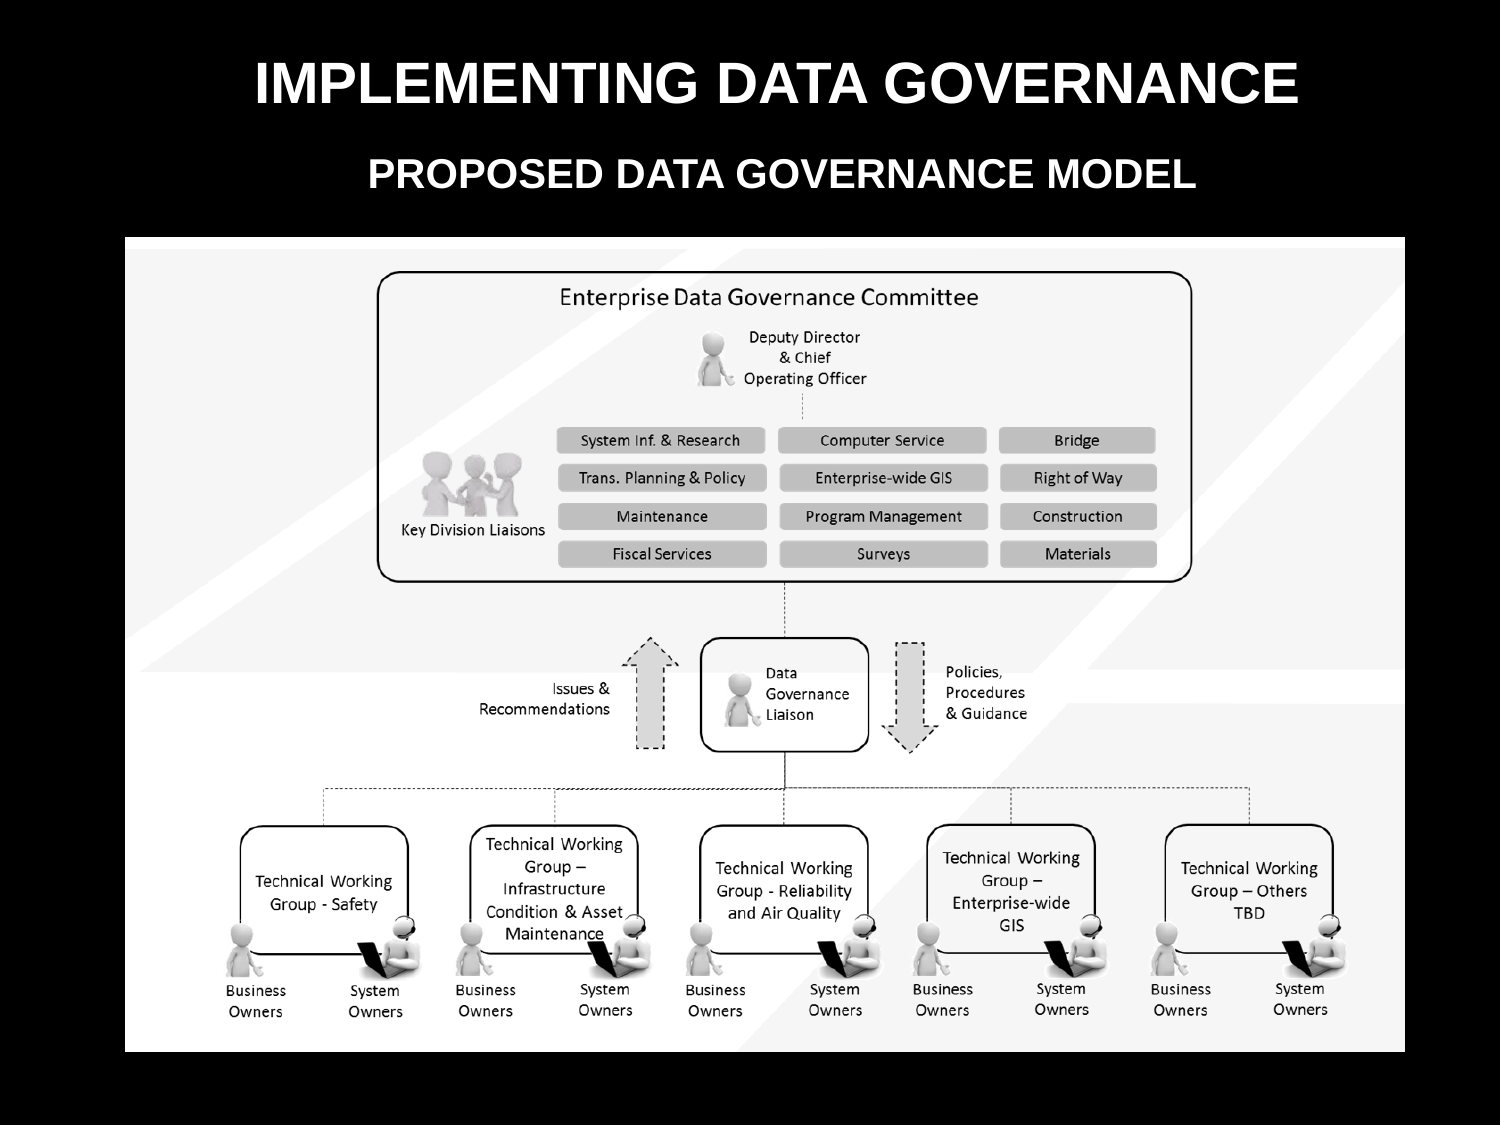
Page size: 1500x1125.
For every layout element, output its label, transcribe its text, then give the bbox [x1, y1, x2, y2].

picture [124, 237, 1405, 1052]
text_box PROPOSED DATA GOVERNANCE MODEL [92, 139, 1473, 205]
text_box IMPLEMENTING DATA GOVERNANCE [87, 37, 1468, 123]
